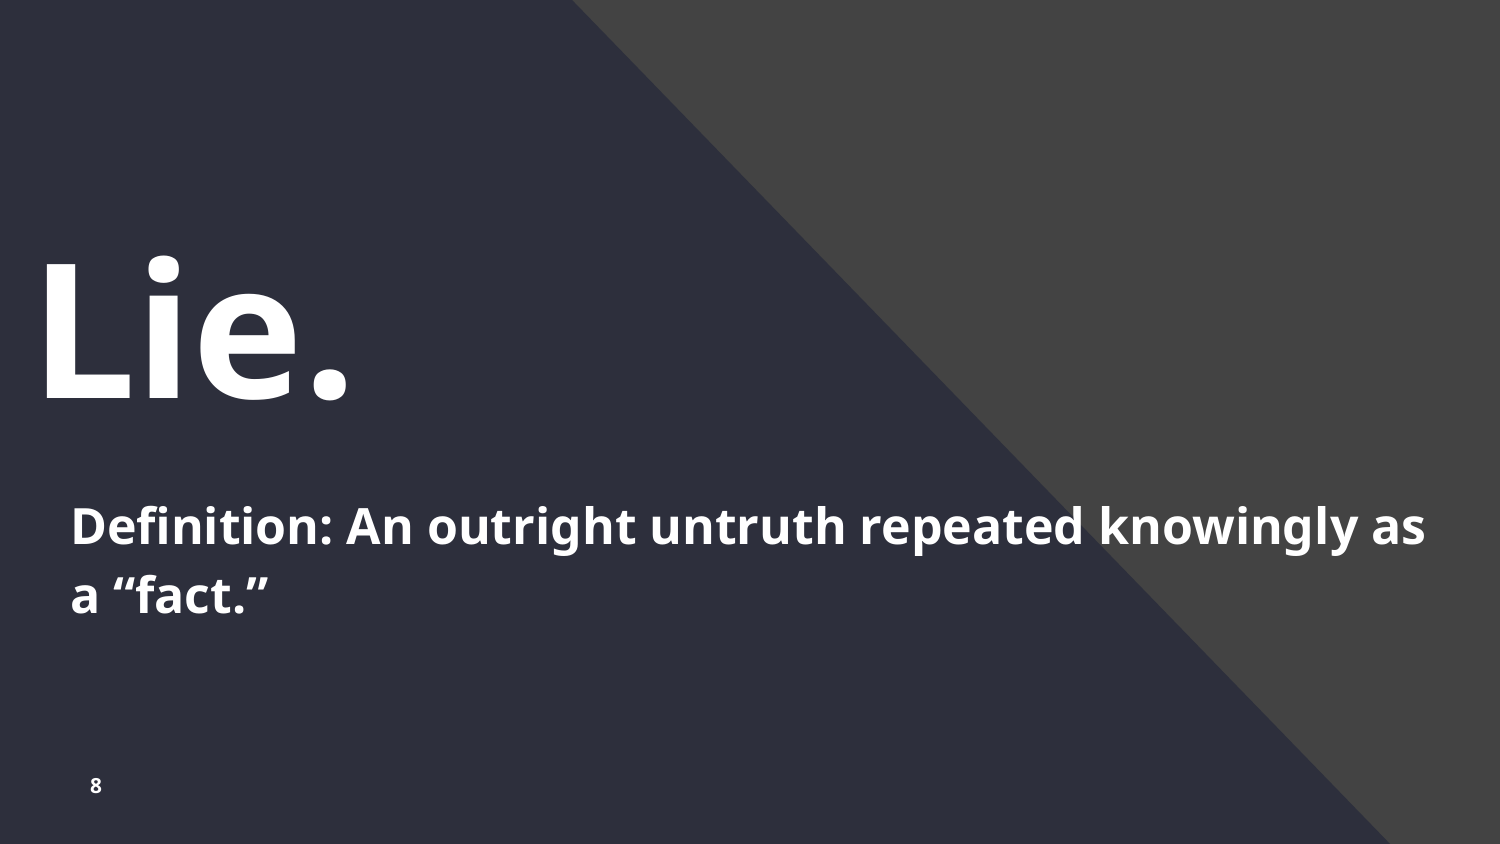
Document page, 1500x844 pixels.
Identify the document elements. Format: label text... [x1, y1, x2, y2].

slide_number 8 [75, 766, 165, 807]
title Lie. [14, 372, 1258, 451]
list Definition: An outright untruth repeated knowingly as a “fact.” [55, 470, 1445, 639]
